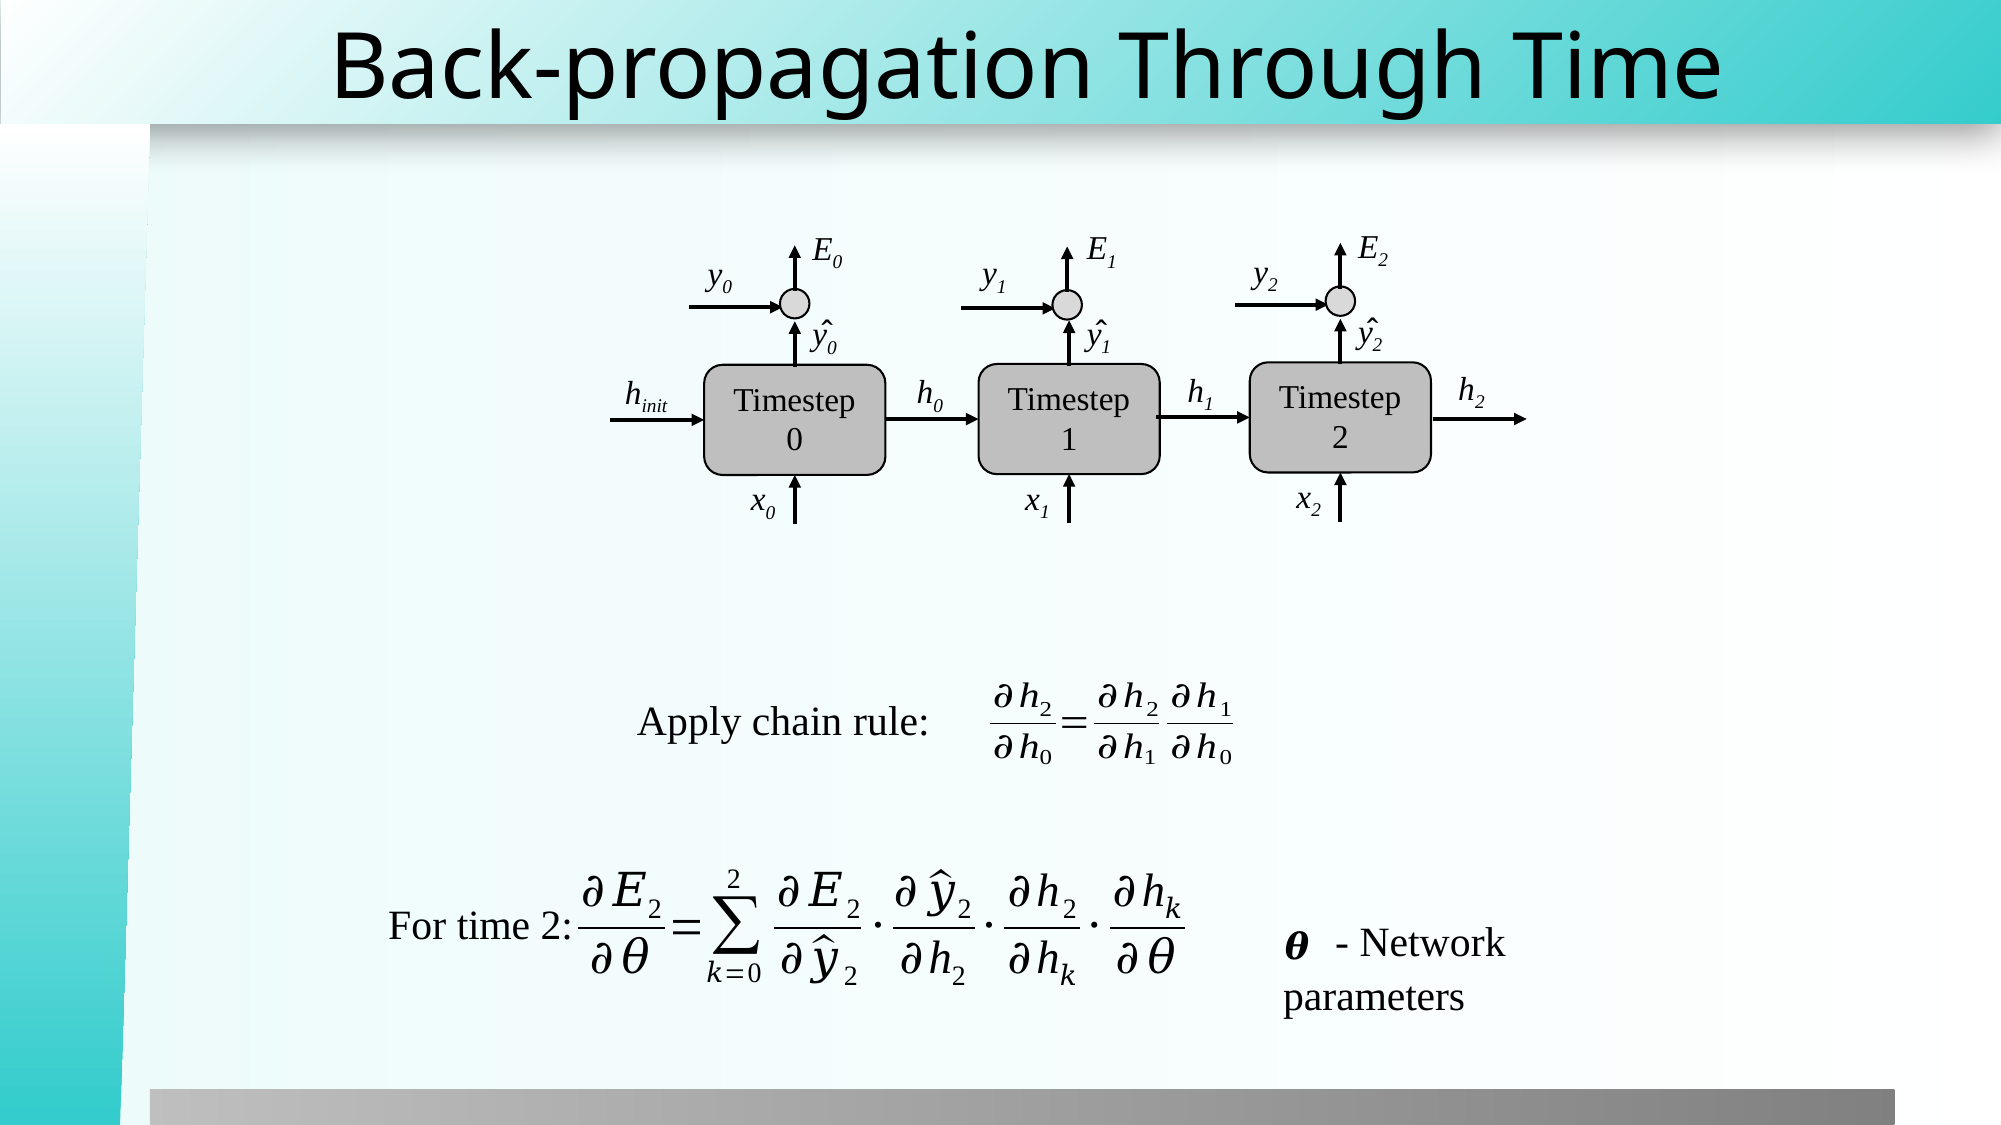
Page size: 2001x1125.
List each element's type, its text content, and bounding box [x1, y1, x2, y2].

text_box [612, 224, 1527, 524]
text_box Apply chain rule: [634, 691, 931, 744]
title Back-propagation Through Time [313, 0, 2000, 125]
text_box 𝜽 - Network parameters [1281, 891, 1699, 1019]
text_box For time 2: [385, 895, 575, 948]
